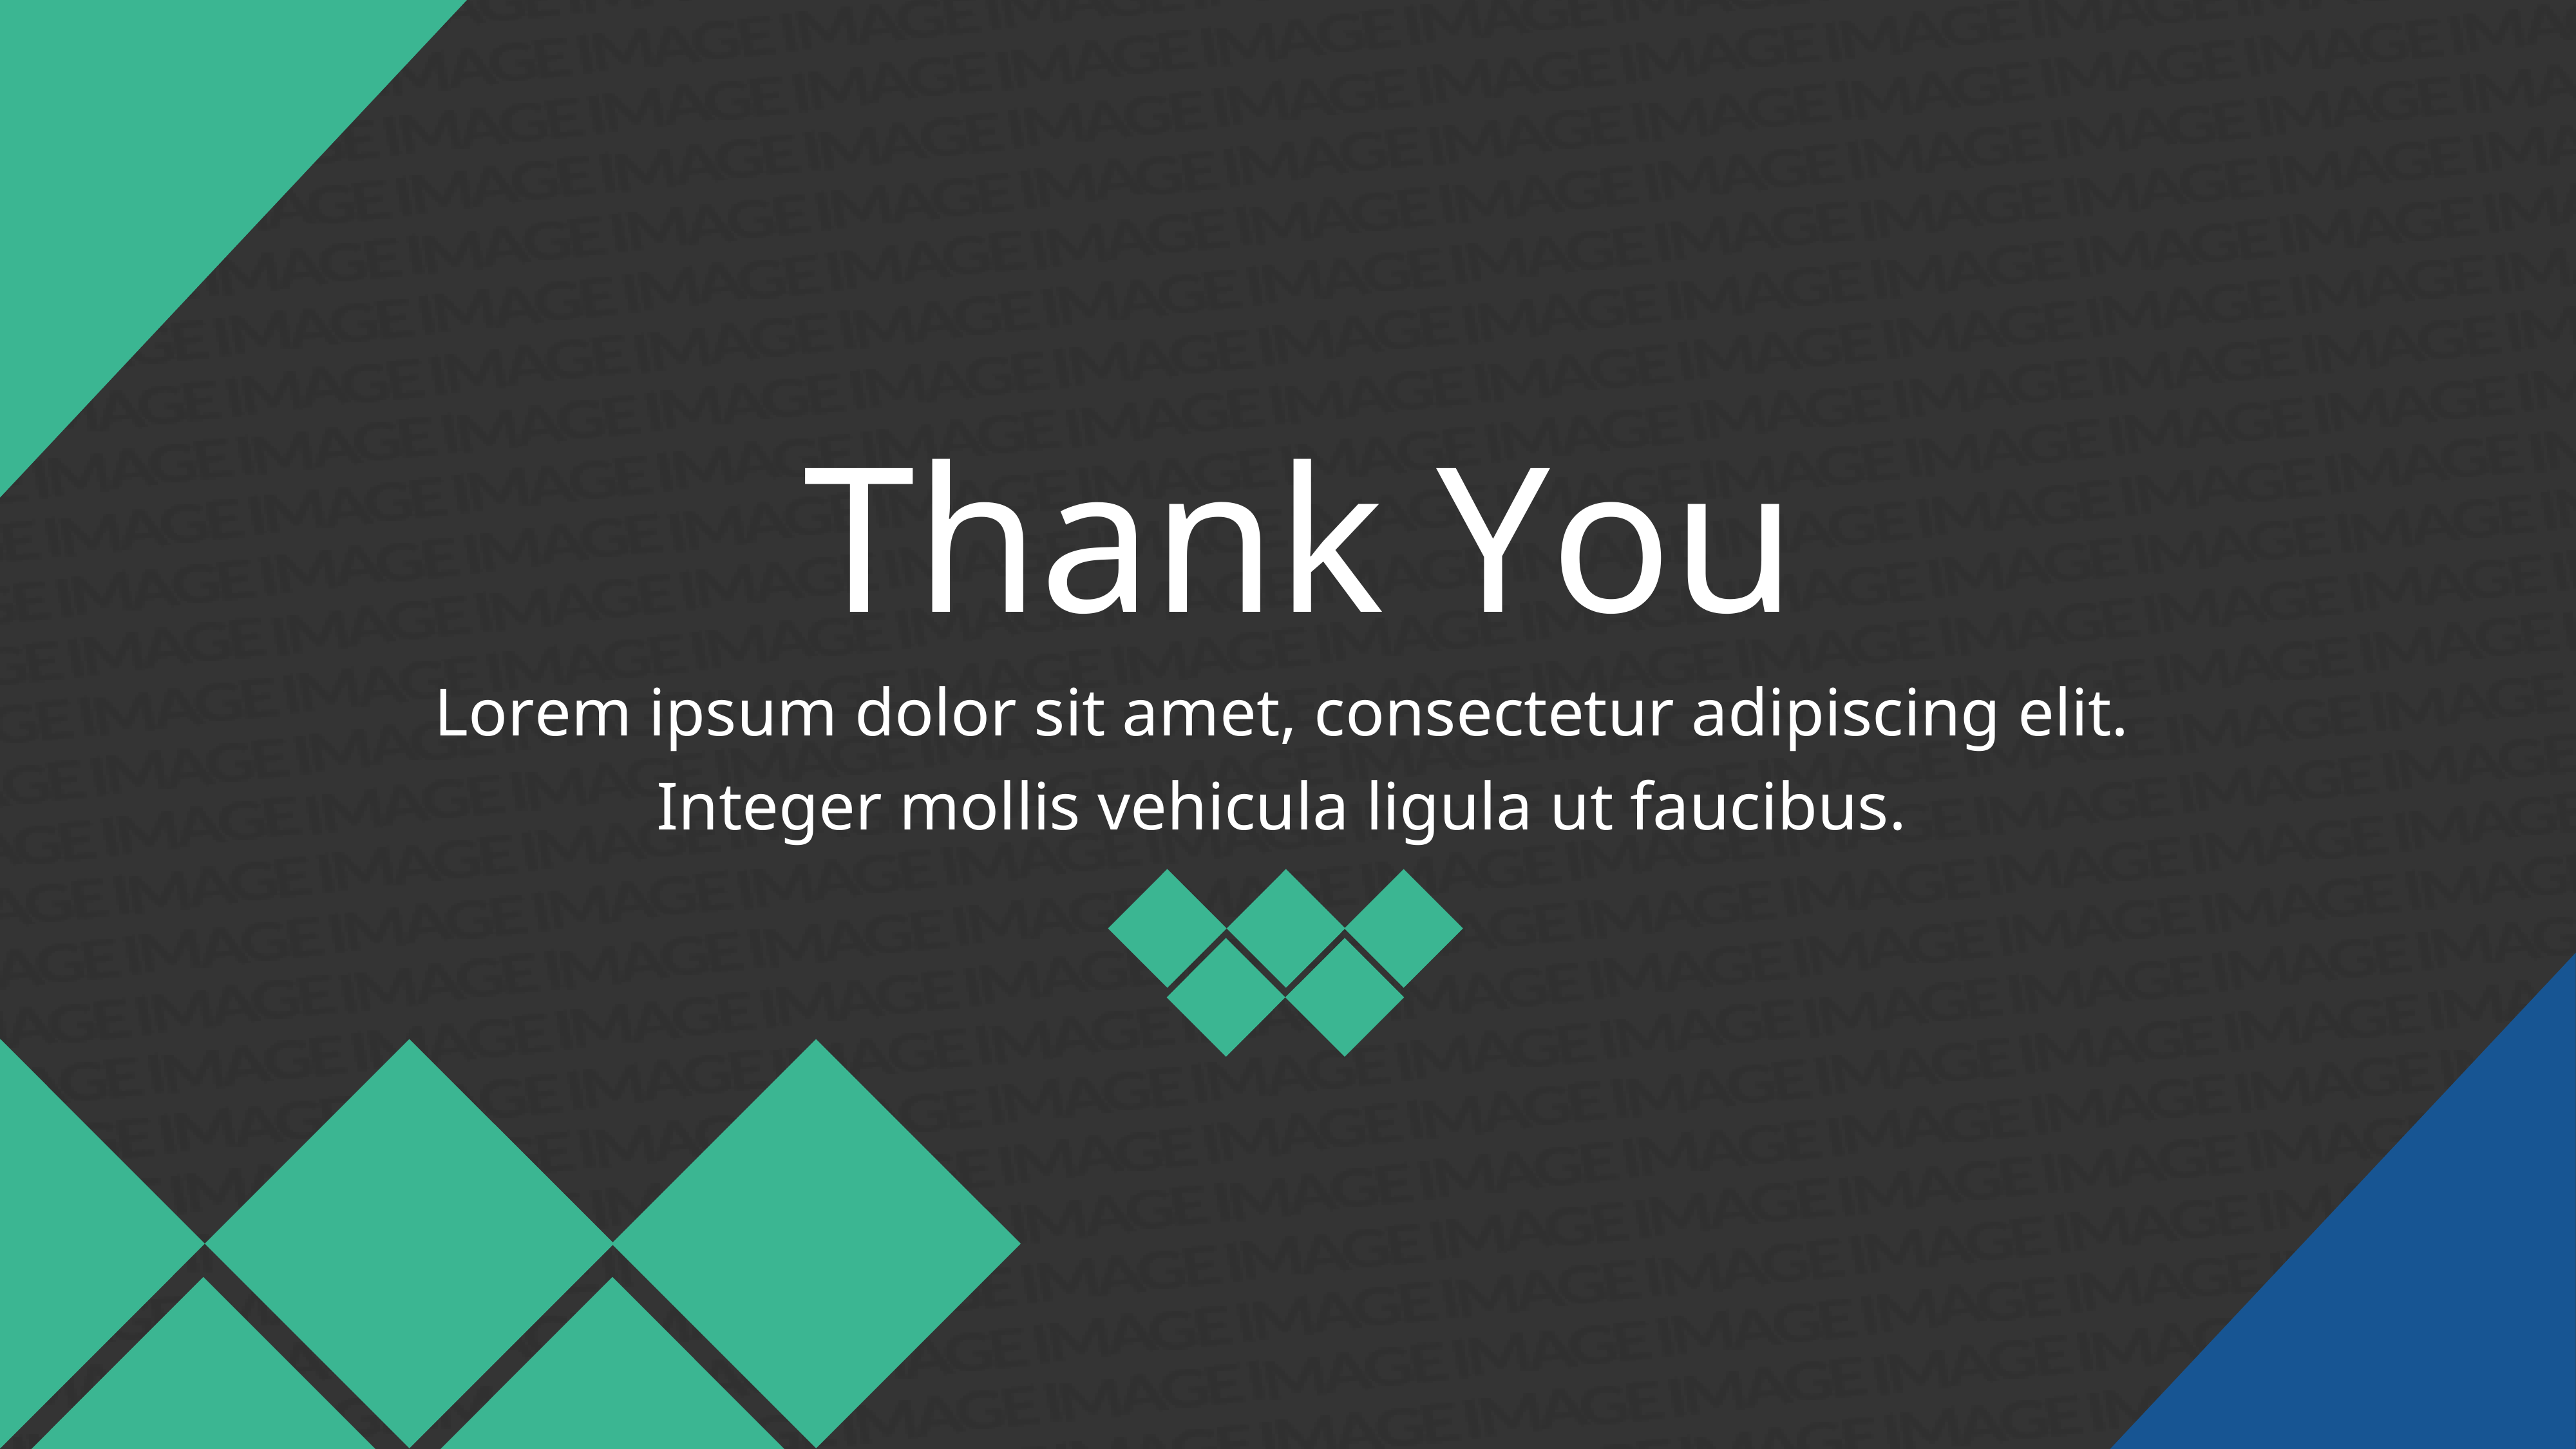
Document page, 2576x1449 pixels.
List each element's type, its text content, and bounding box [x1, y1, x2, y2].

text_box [0, 1039, 1021, 1449]
text_box [0, 0, 468, 498]
picture [0, 0, 2576, 1449]
text_box [2110, 952, 2576, 1449]
text_box Lorem ipsum dolor sit amet, consectetur adipiscing elit. Integer mollis vehicula ligula ut faucibus. [342, 654, 2222, 843]
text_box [1108, 869, 1463, 1057]
text_box Thank You [342, 405, 2222, 654]
